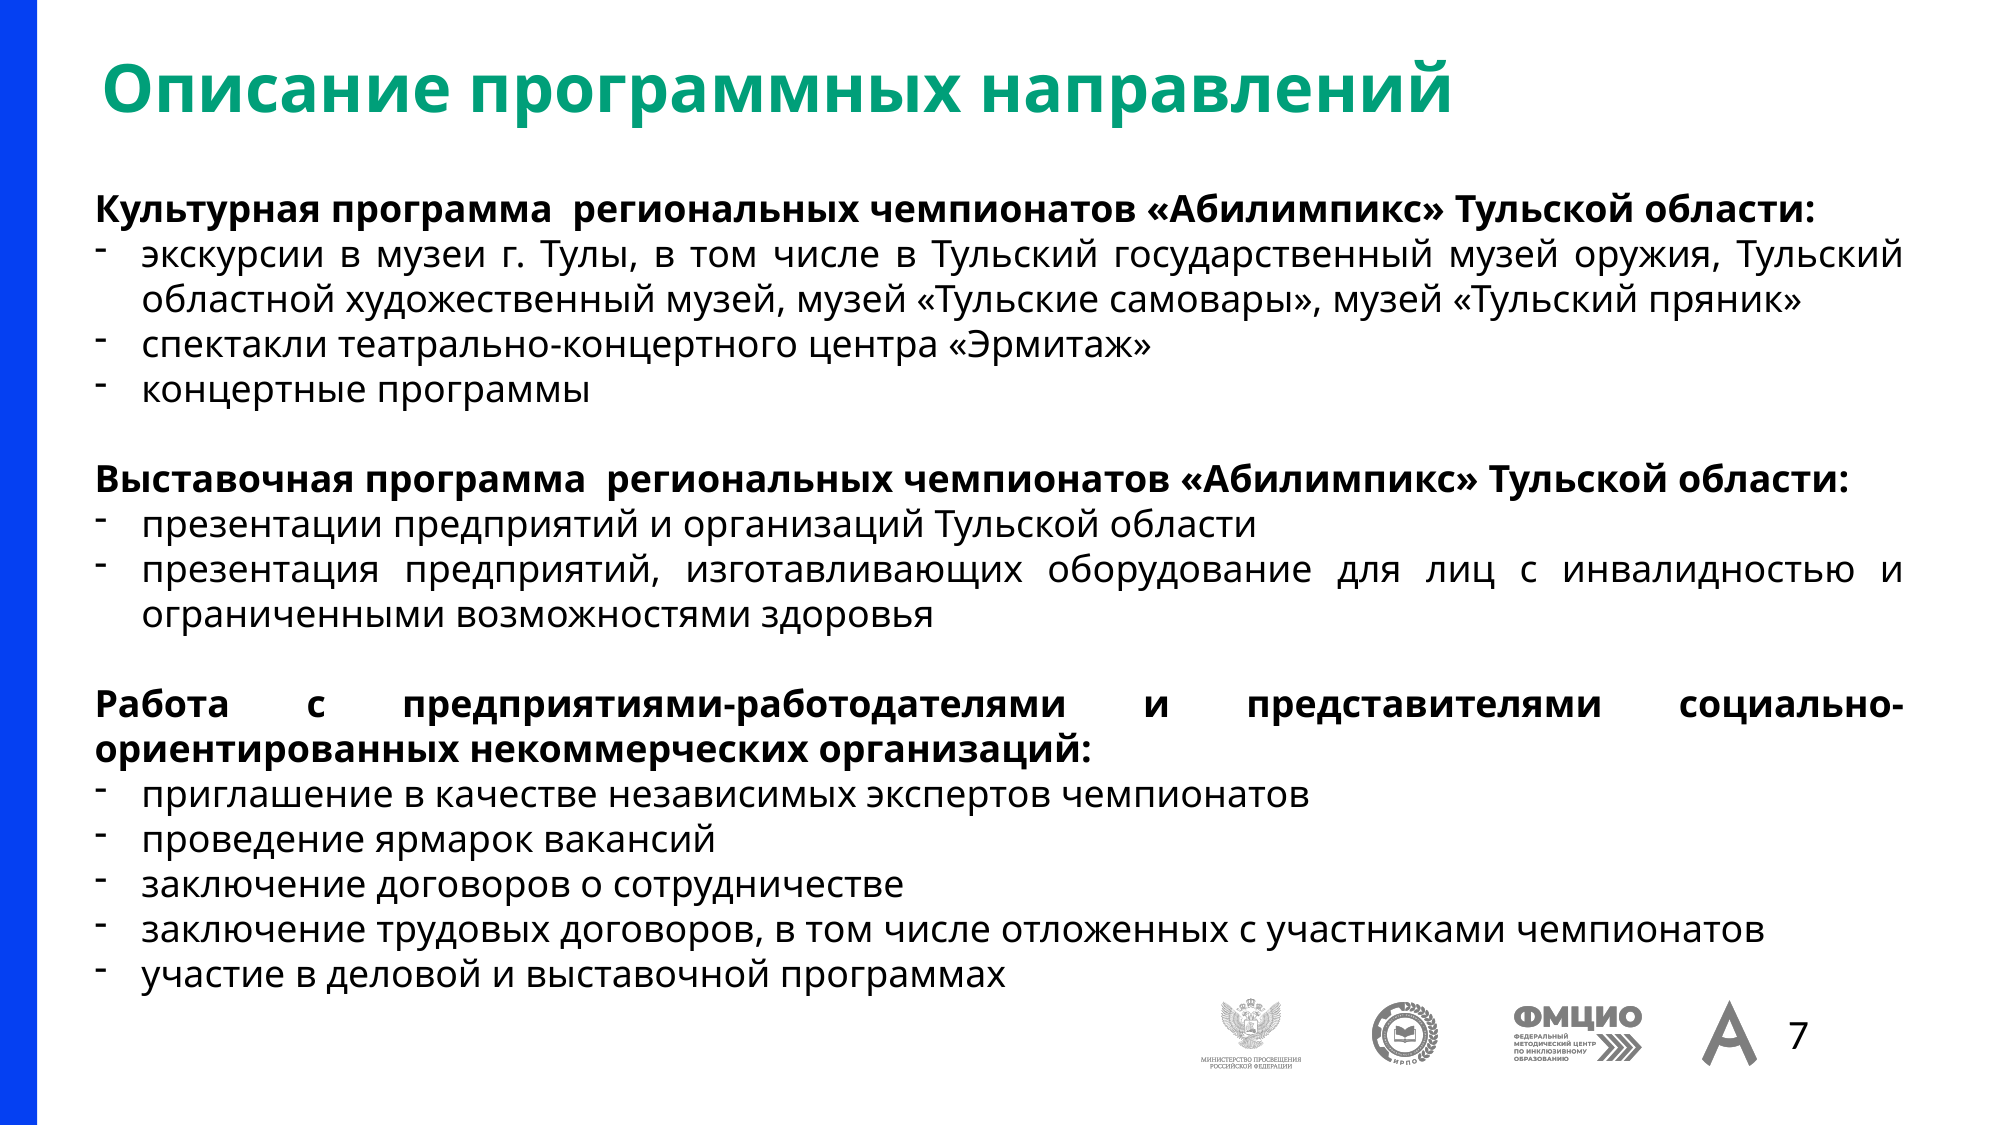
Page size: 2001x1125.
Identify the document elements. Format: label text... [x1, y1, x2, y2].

text_box Культурная программа региональных чемпионатов «Абилимпикс» Тульской области: экскурсии в музеи г. Тулы, в том числе в Тульский государственный музей оружия, Тульский областной художественный музей, музей «Тульские самовары», музей «Тульский пряник» спектакли театрально-концертного центра «Эрмитаж» концертные программы Выставочная программа региональных чемпионатов «Абилимпикс» Тульской области: презентации предприятий и организаций Тульской области презентация предприятий, изготавливающих оборудование для лиц с инвалидностью и ограниченными возможностями здоровья Работа с предприятиями-работодателями и представителями социально-ориентированных некоммерческих организаций: приглашение в качестве независимых экспертов чемпионатов проведение ярмарок вакансий заключение договоров о сотрудничестве заключение трудовых договоров, в том числе отложенных с участниками чемпионатов участие в деловой и выставочной программах [79, 177, 1921, 1125]
text_box [0, 0, 38, 1125]
title Описание программных направлений [101, 59, 1891, 133]
